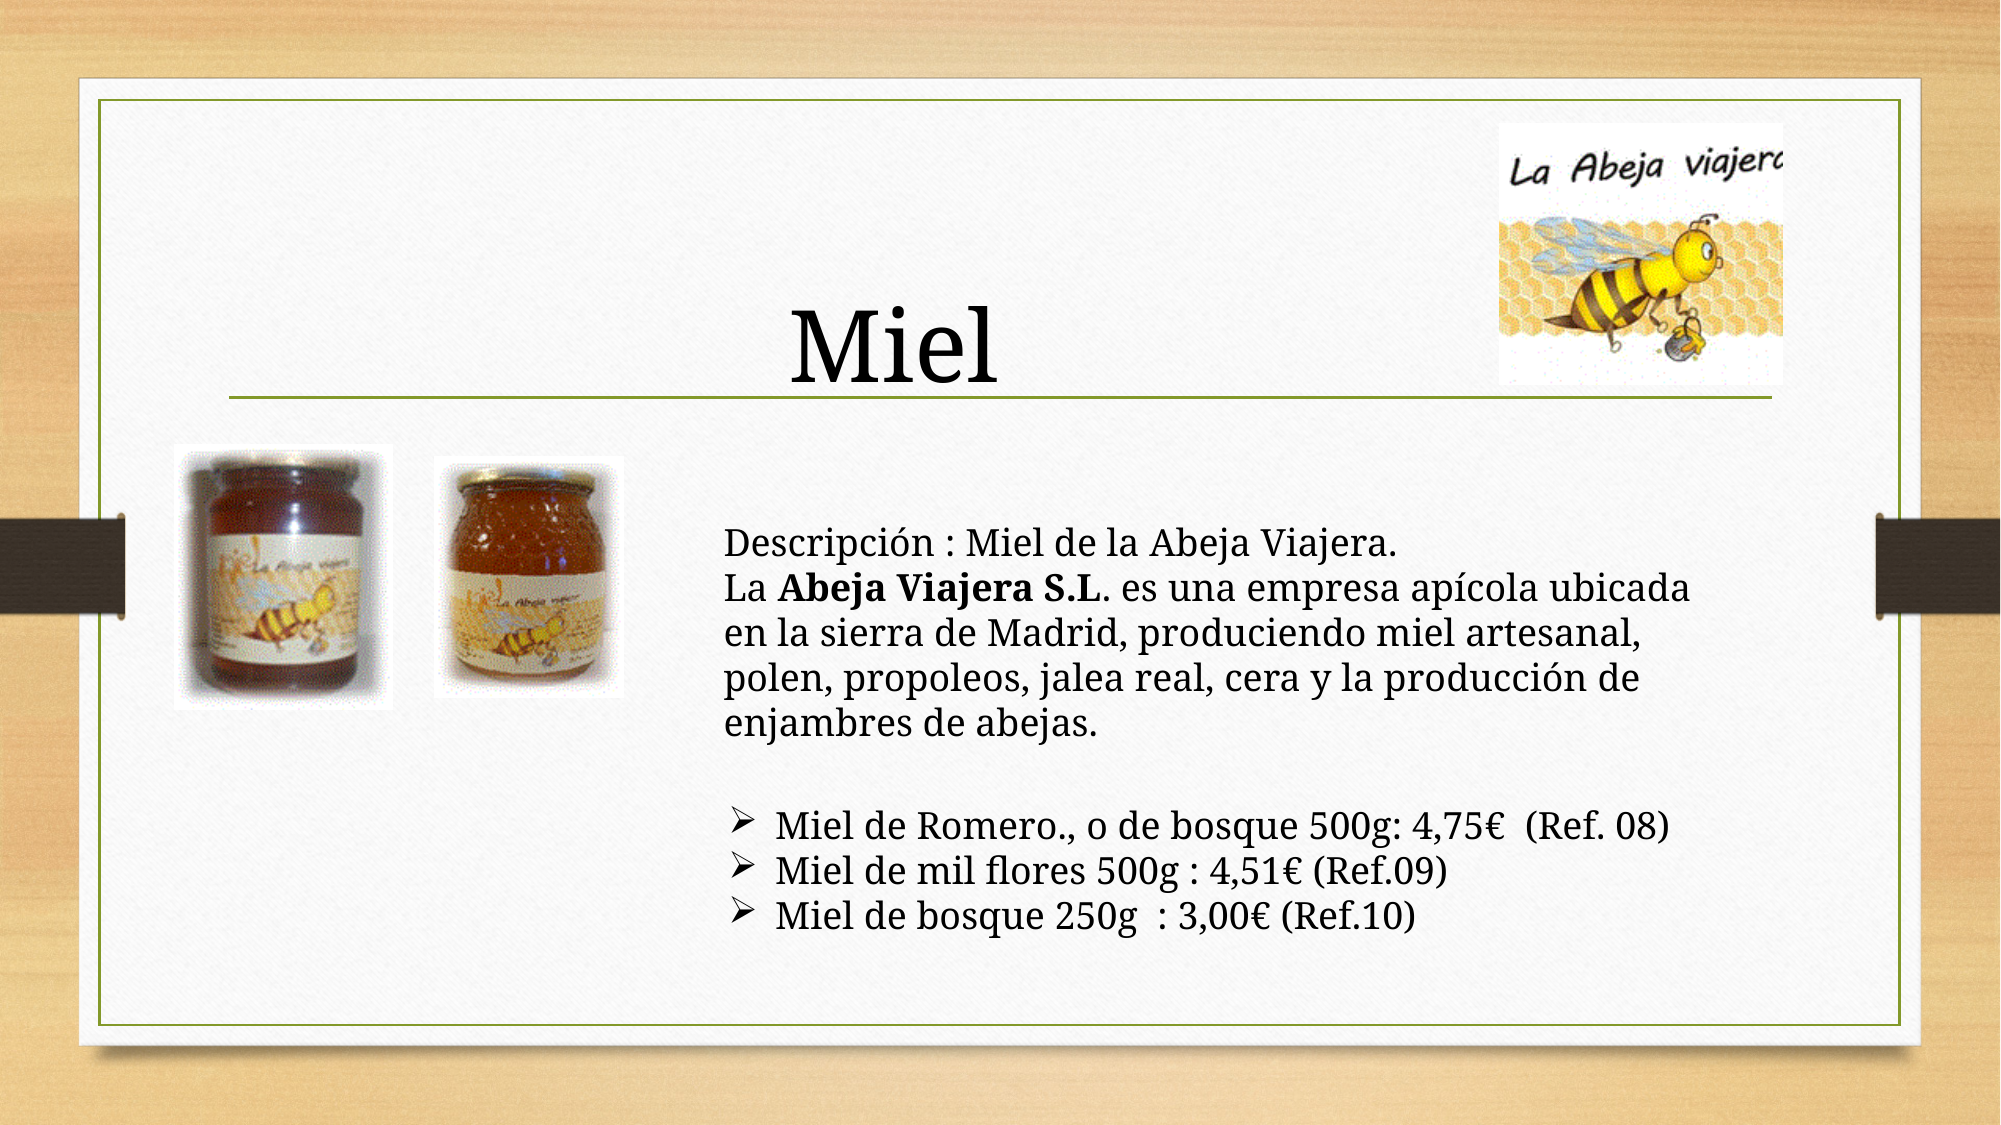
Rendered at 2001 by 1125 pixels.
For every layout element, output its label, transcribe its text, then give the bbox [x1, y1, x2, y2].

picture [0, 0, 2001, 1125]
text_box Miel de Romero., o de bosque 500g: 4,75€ (Ref. 08) Miel de mil flores 500g : 4,51€ (Ref.09) Miel de bosque 250g : 3,00€ (Ref.10) [713, 794, 1714, 945]
text_box Descripción : Miel de la Abeja Viajera. La Abeja Viajera S.L. es una empresa apícola ubicada en la sierra de Madrid, produciendo miel artesanal, polen, propoleos, jalea real, cera y la producción de enjambres de abejas. [708, 511, 1709, 796]
text_box Miel [773, 274, 1543, 410]
